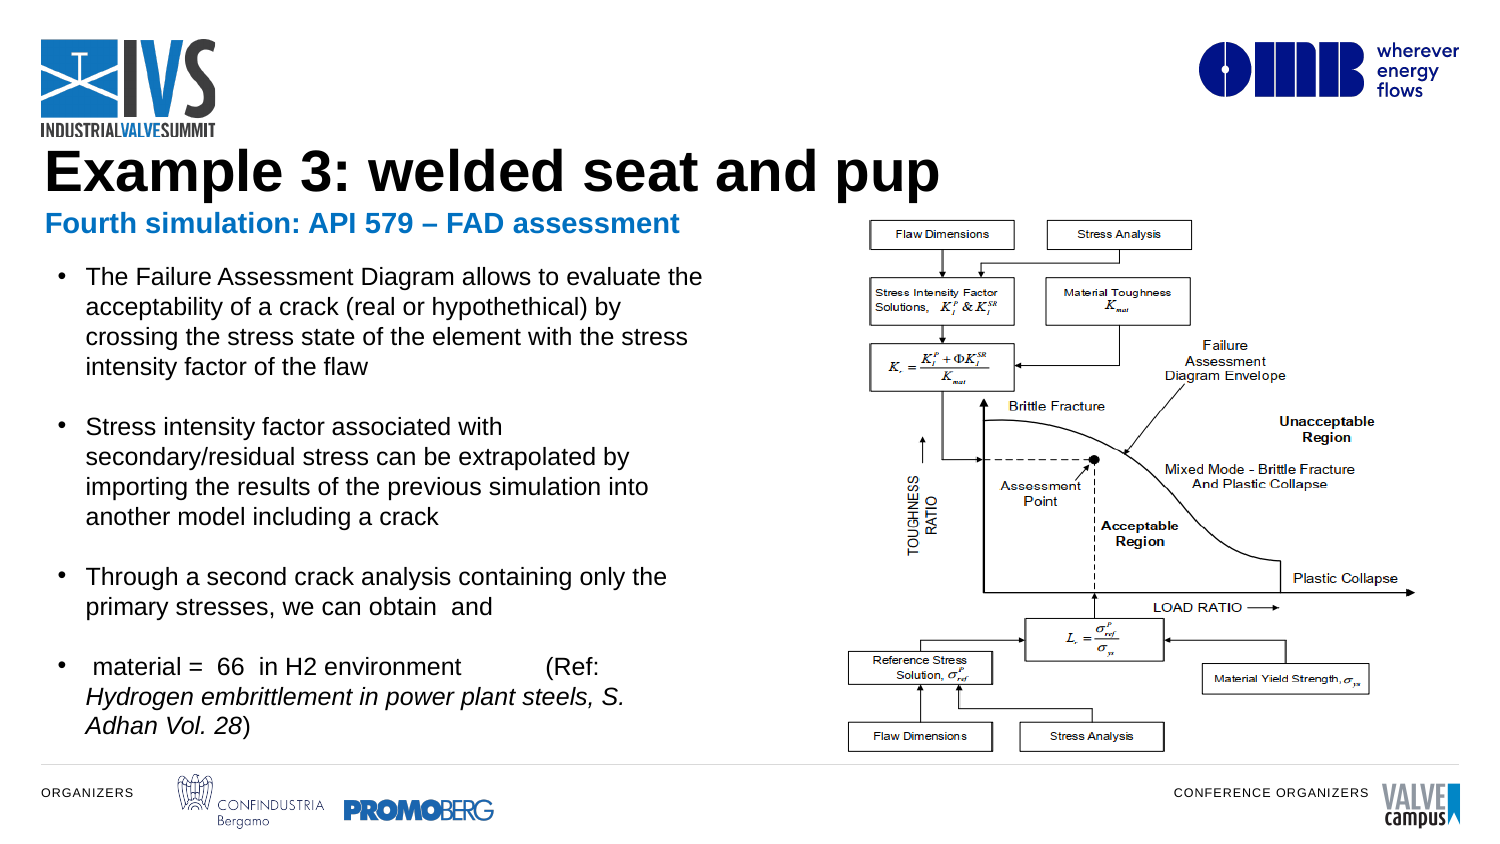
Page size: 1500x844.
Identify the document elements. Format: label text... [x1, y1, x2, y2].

picture [1199, 42, 1459, 97]
text_box Example 3: welded seat and pup [30, 133, 1013, 190]
picture [1377, 762, 1465, 844]
picture [846, 217, 1425, 759]
text_box Fourth simulation: API 579 – FAD assessment [30, 201, 946, 250]
picture [167, 768, 334, 831]
